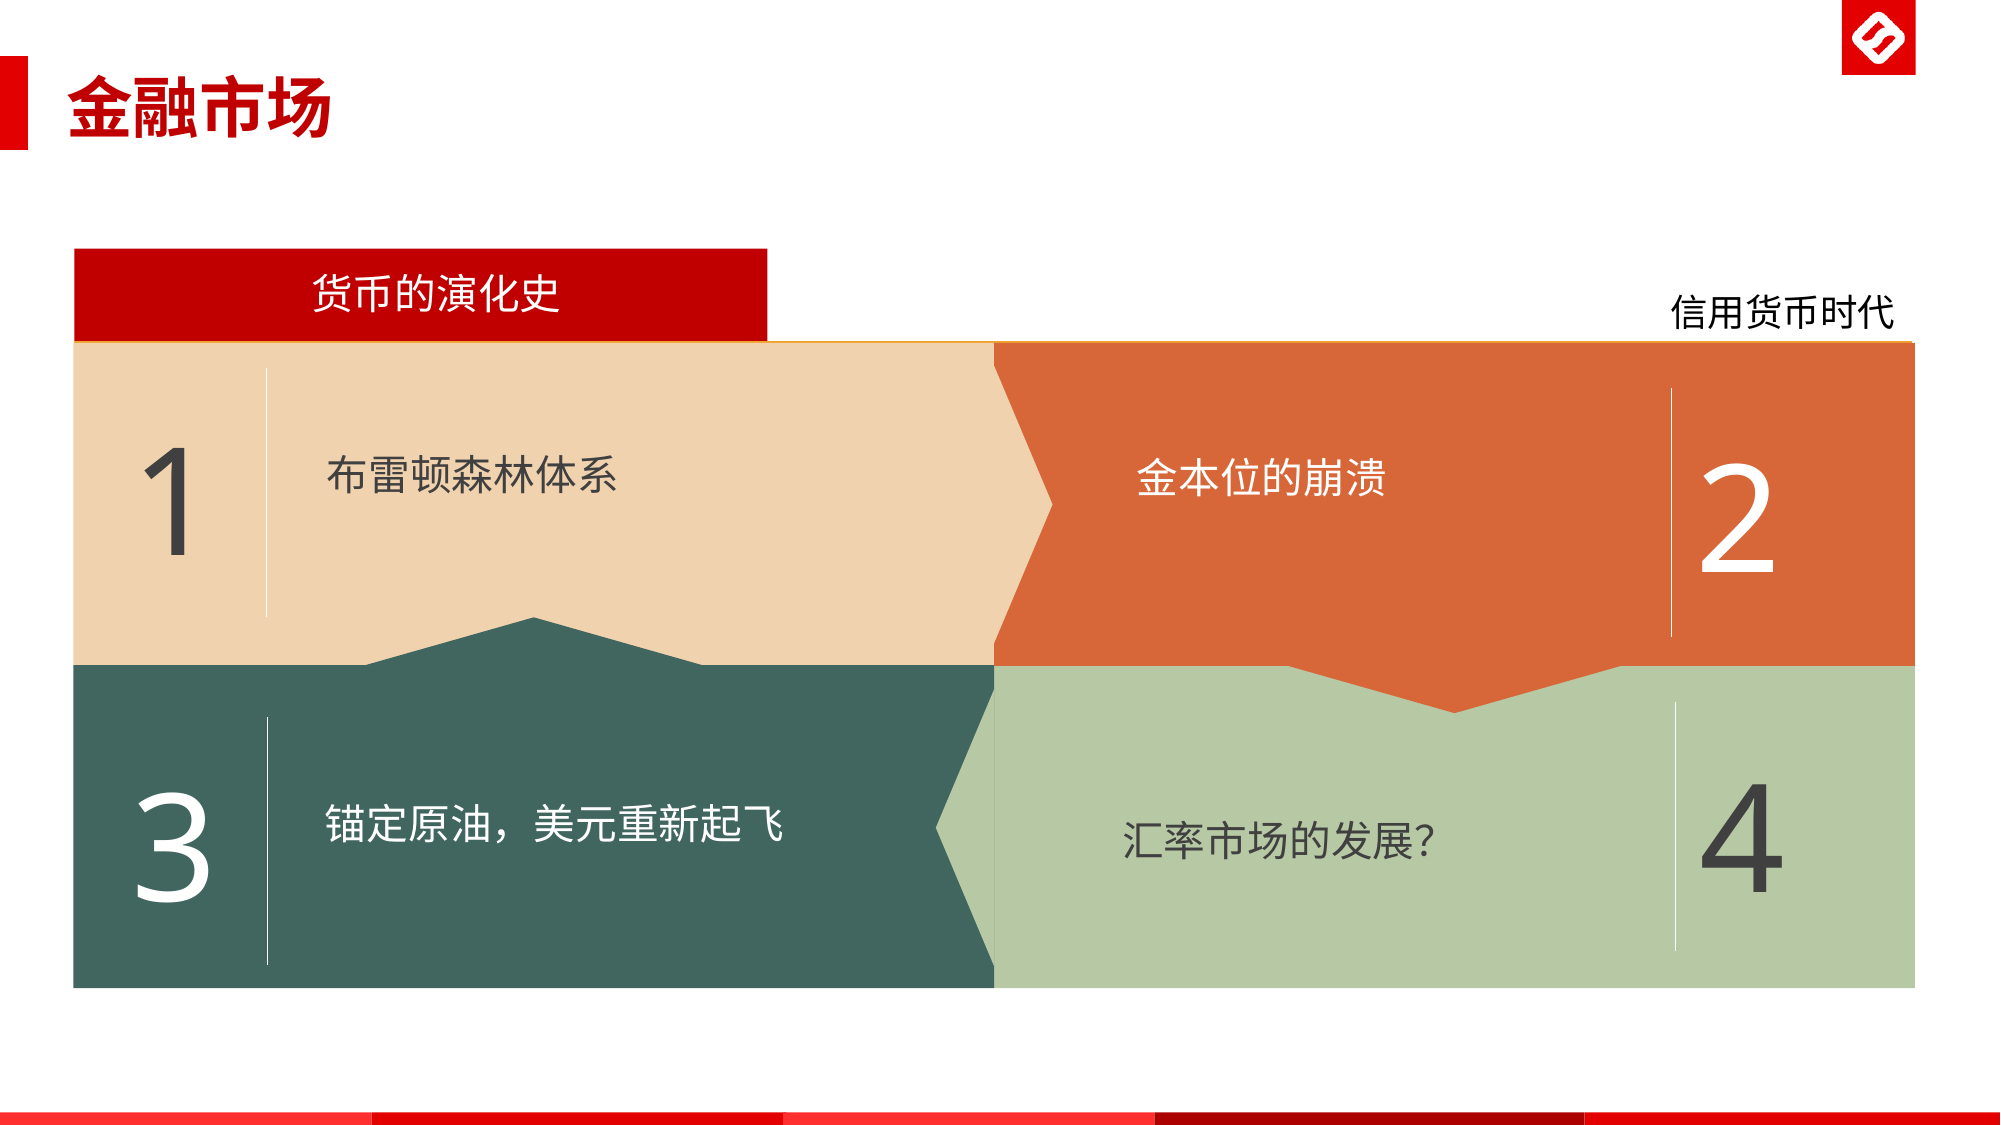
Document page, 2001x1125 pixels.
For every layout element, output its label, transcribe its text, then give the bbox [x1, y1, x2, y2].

text_box [0, 55, 29, 151]
text_box 金融市场 [51, 57, 519, 153]
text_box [74, 248, 768, 341]
text_box 信用货币时代 [1655, 281, 1911, 341]
picture [1852, 11, 1905, 64]
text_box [51, 342, 1927, 989]
